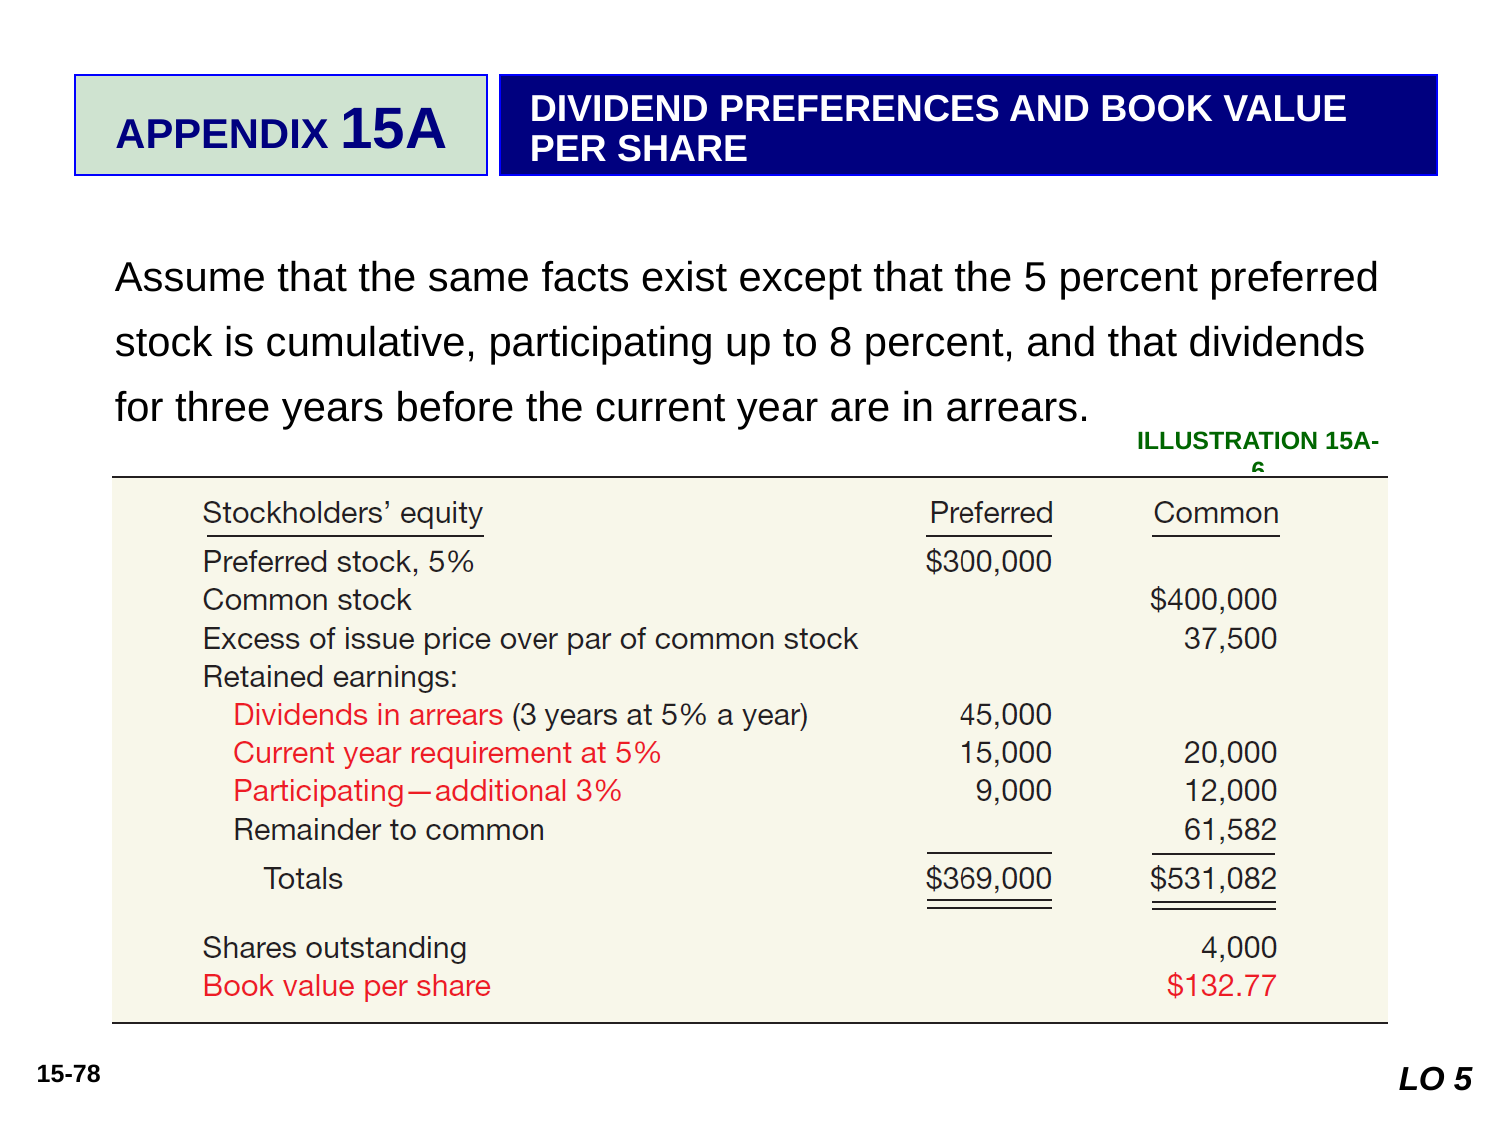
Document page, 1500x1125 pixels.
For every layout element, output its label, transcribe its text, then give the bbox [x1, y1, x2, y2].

text_box Assume that the same facts exist except that the 5 percent preferred stock is cumulative, participating up to 8 percent, and that dividends for three years before the current year are in arrears. [99, 227, 1413, 438]
text_box ILLUSTRATION 15A-6 [1115, 417, 1402, 493]
text_box DIVIDEND PREFERENCES AND BOOK VALUE PER SHARE [500, 75, 1438, 175]
text_box APPENDIX 15A [75, 75, 488, 175]
text_box LO 5 [1337, 1049, 1488, 1105]
picture [112, 472, 1388, 1030]
